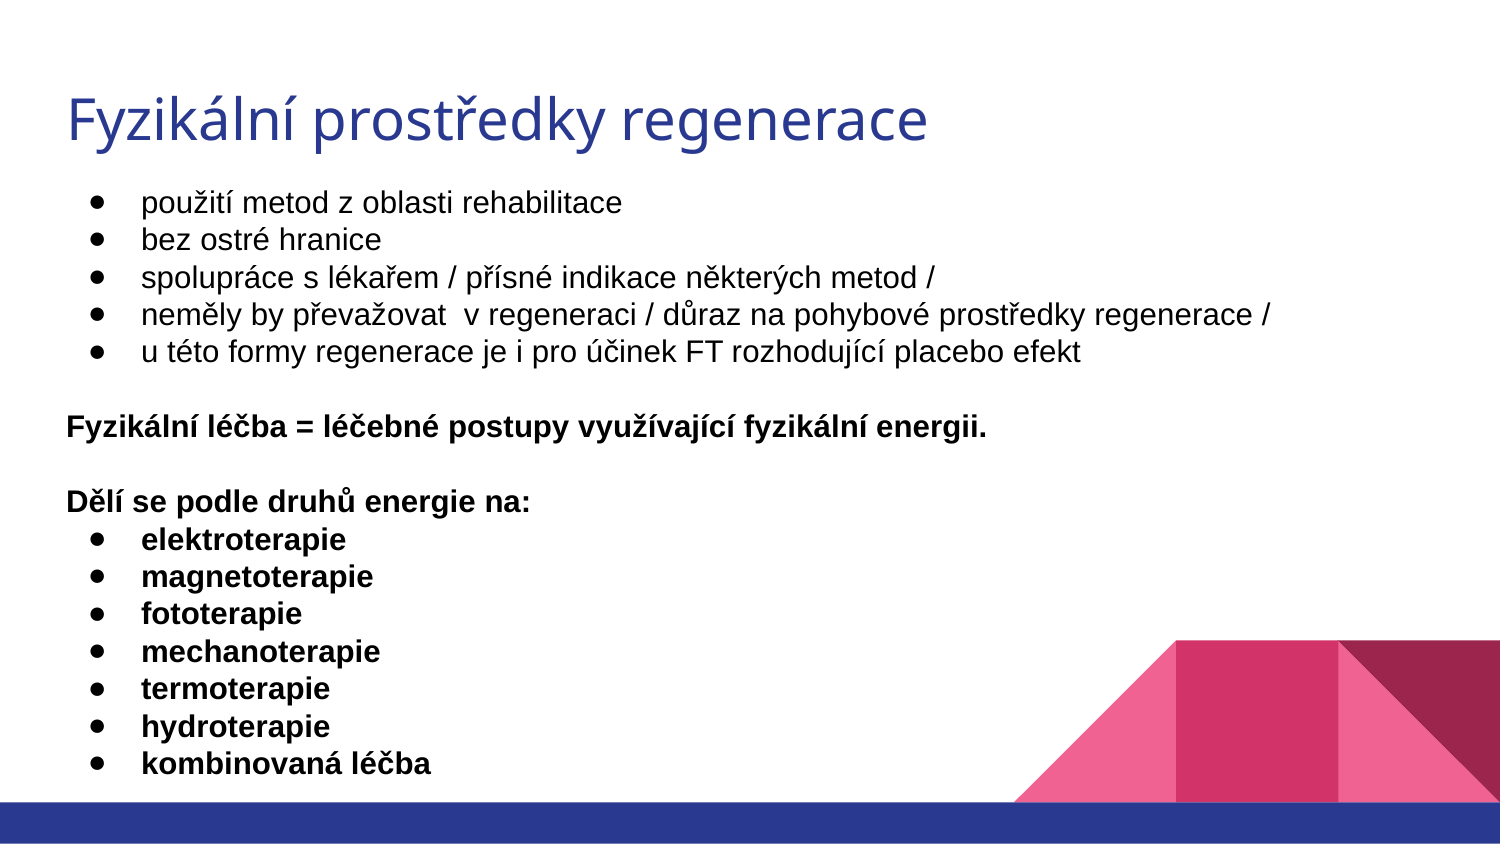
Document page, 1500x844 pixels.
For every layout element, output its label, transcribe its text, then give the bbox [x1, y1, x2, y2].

title Fyzikální prostředky regenerace [51, 67, 1449, 166]
list použití metod z oblasti rehabilitace bez ostré hranice spolupráce s lékařem / přísné indikace některých metod / neměly by převažovat v regeneraci / důraz na pohybové prostředky regenerace / u této formy regenerace je i pro účinek FT rozhodující placebo efekt Fyzikální léčba = léčebné postupy využívající fyzikální energii. Dělí se podle druhů energie na: elektroterapie magnetoterapie fototerapie mechanoterapie termoterapie hydroterapie kombinovaná léčba [51, 166, 1449, 796]
